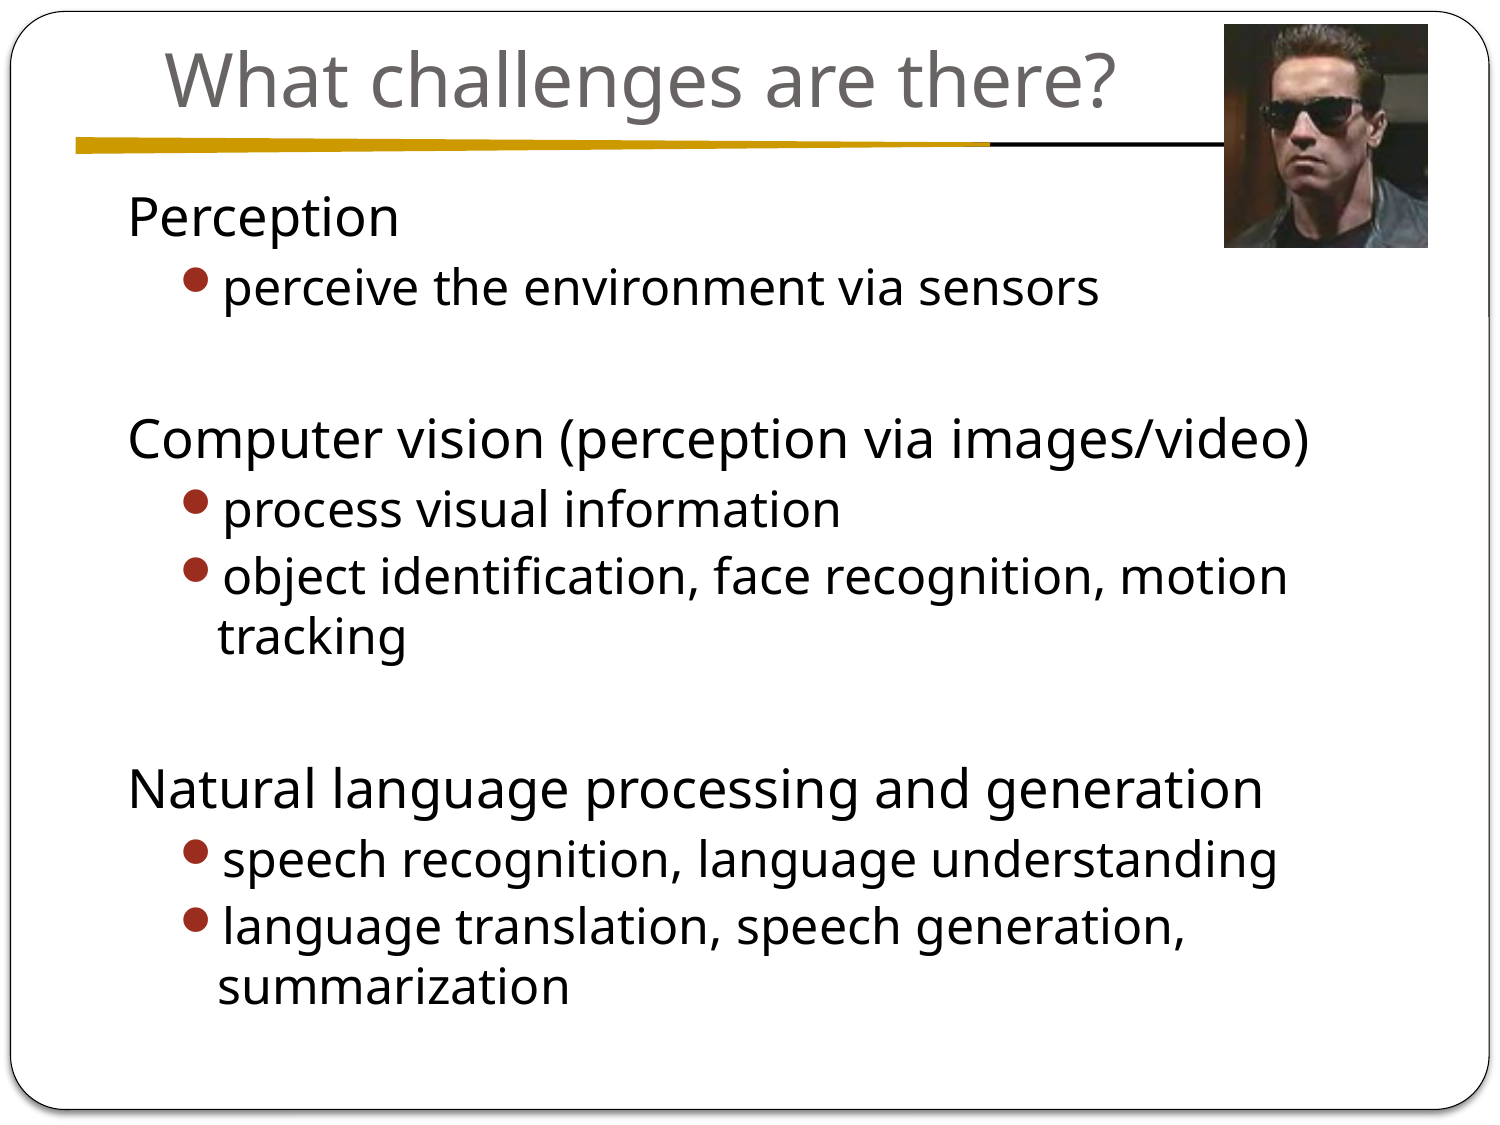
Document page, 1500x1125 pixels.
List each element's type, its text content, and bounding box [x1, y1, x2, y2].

title What challenges are there? [150, 24, 1222, 138]
list Perception perceive the environment via sensors Computer vision (perception via images/video) process visual information object identification, face recognition, motion tracking Natural language processing and generation speech recognition, language understanding language translation, speech generation, summarization [112, 174, 1388, 1063]
picture [1224, 24, 1428, 249]
